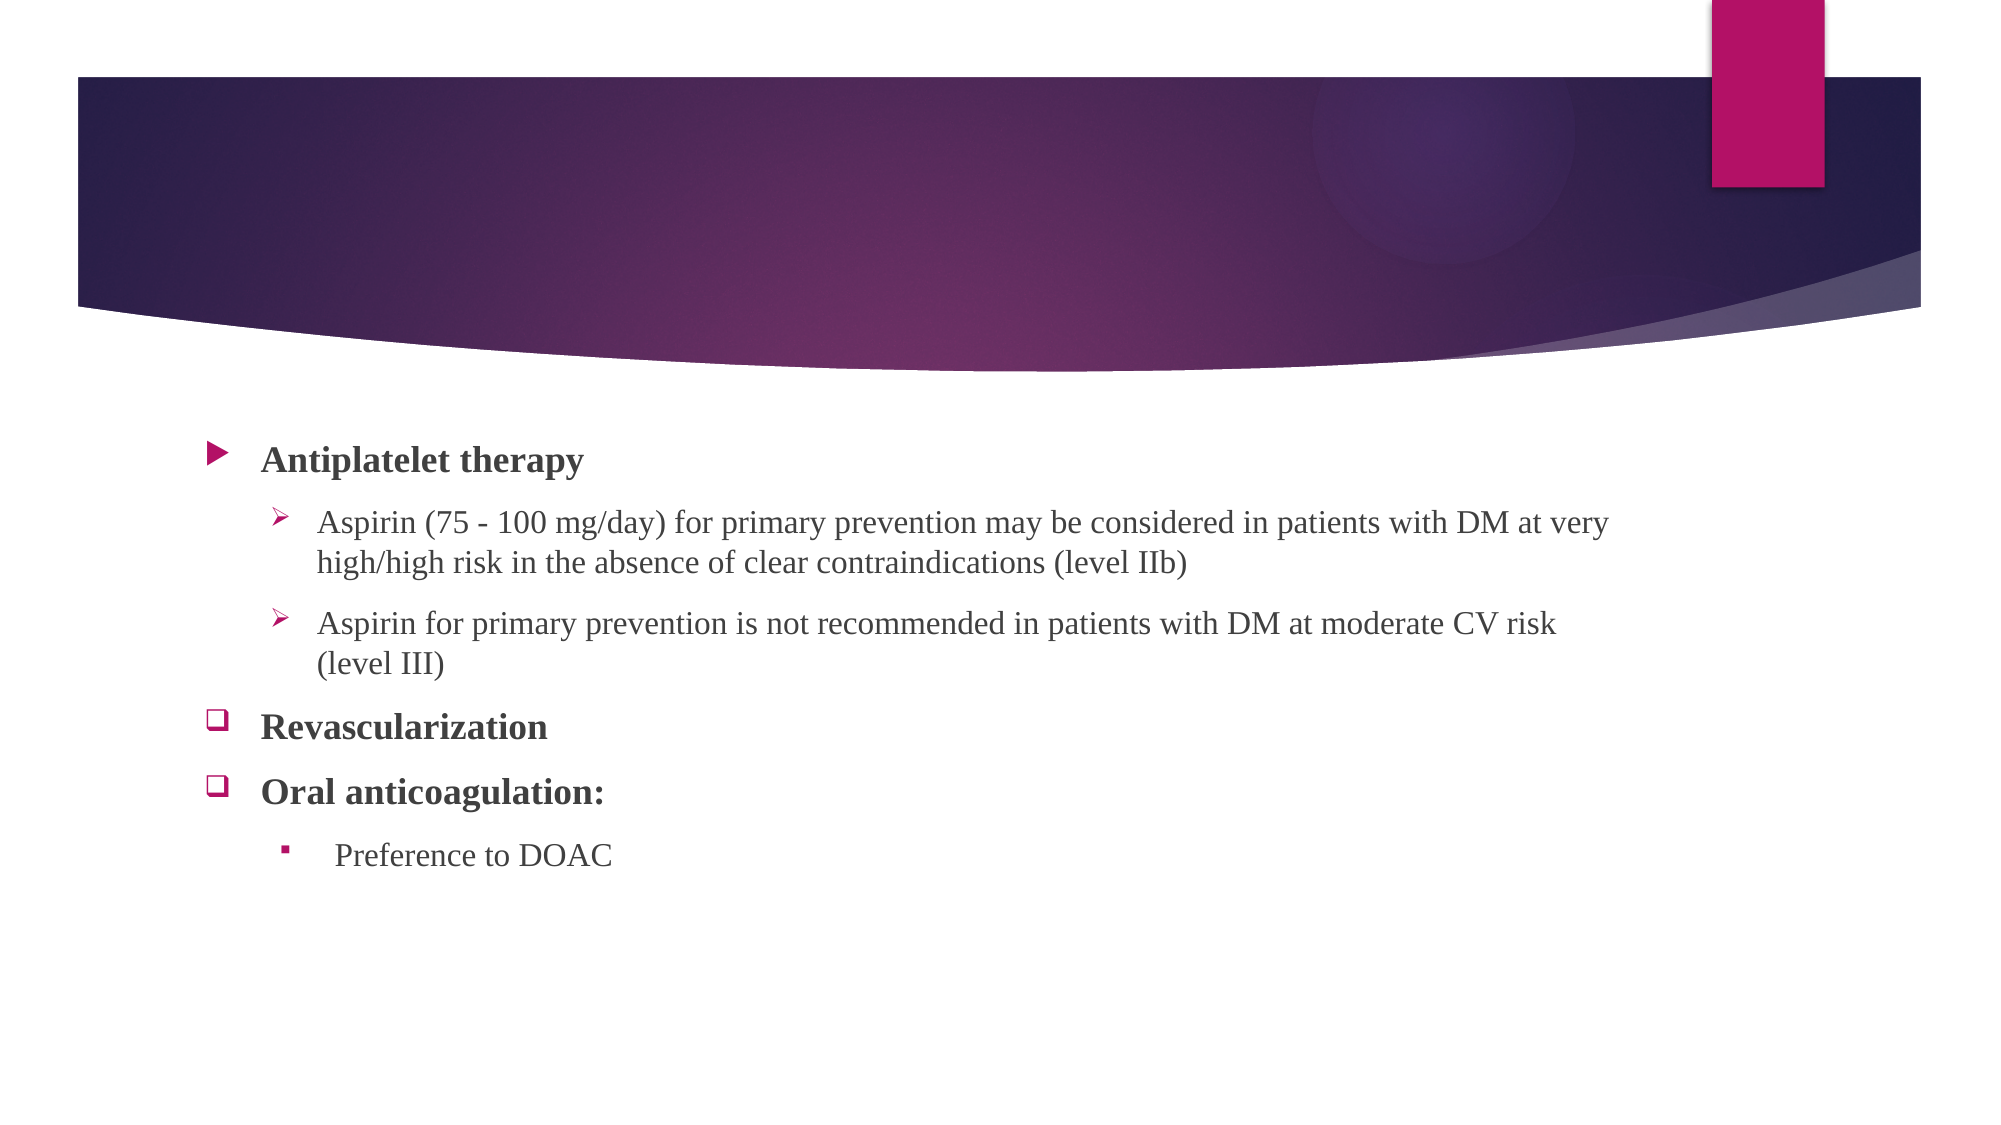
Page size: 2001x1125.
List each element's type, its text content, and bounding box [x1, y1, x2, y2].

list Antiplatelet therapy Aspirin (75 - 100 mg/day) for primary prevention may be considered in patients with DM at very high/high risk in the absence of clear contraindications (level IIb) Aspirin for primary prevention is not recommended in patients with DM at moderate CV risk (level III) Revascularization Oral anticoagulation: Preference to DOAC [189, 427, 1638, 988]
